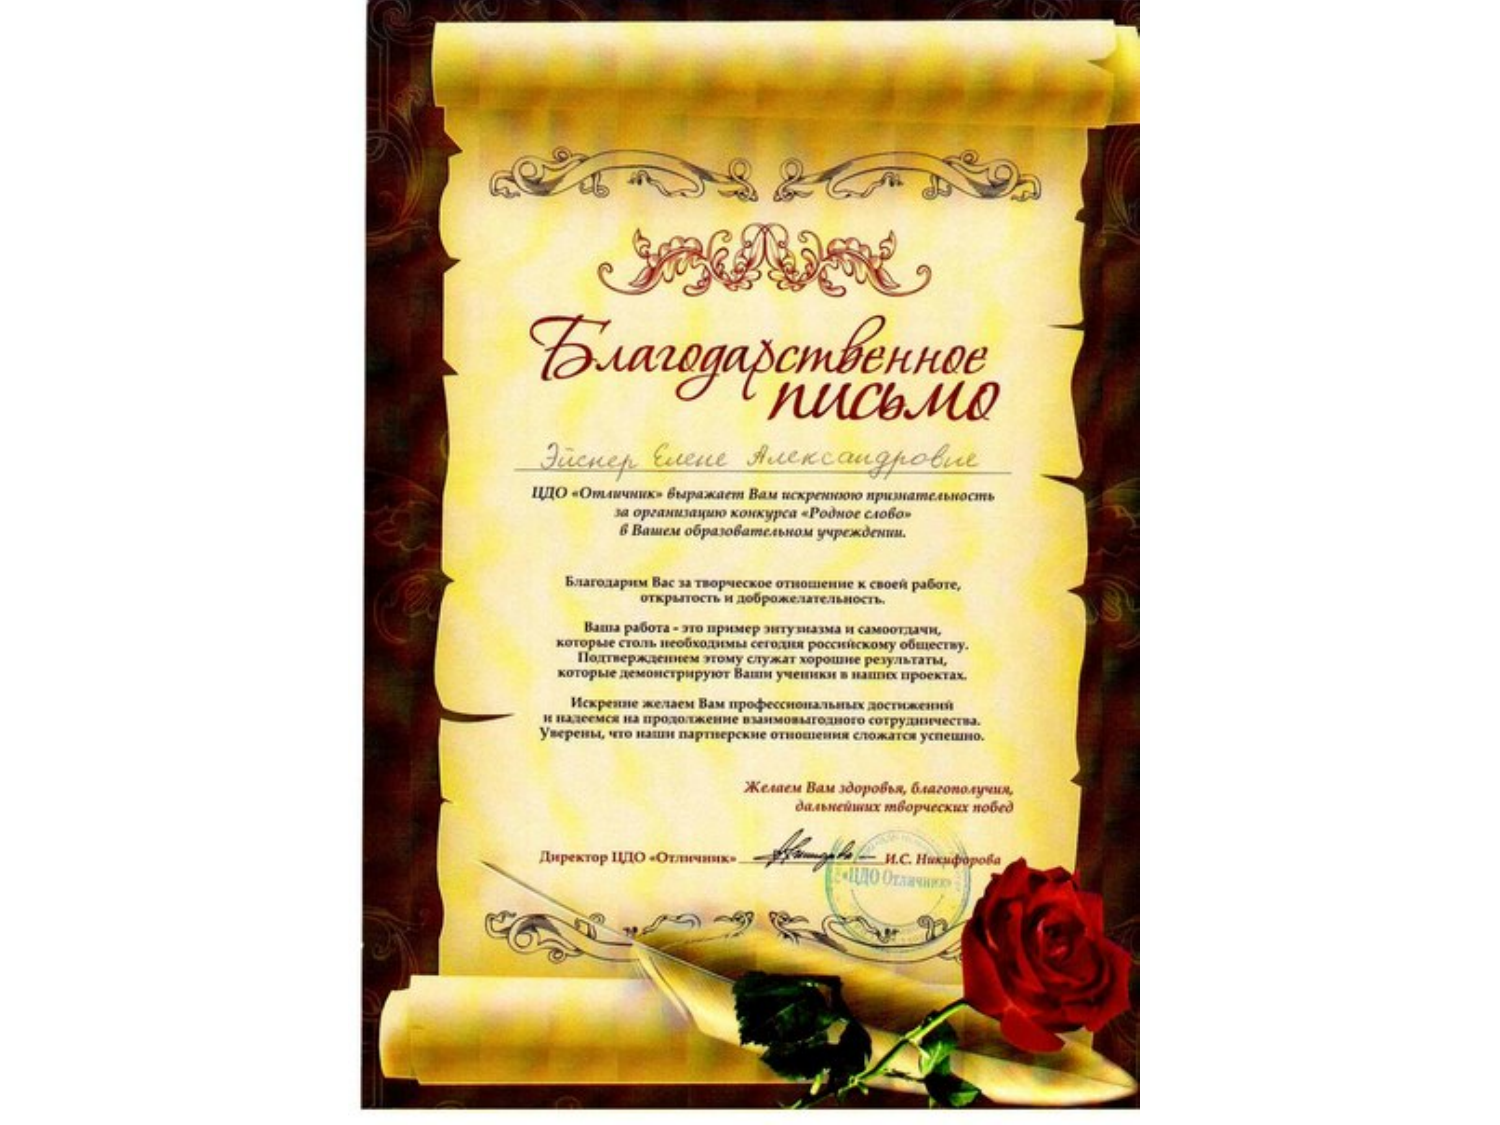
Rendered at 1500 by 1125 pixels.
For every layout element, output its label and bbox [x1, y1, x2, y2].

list [348, 0, 1140, 1125]
